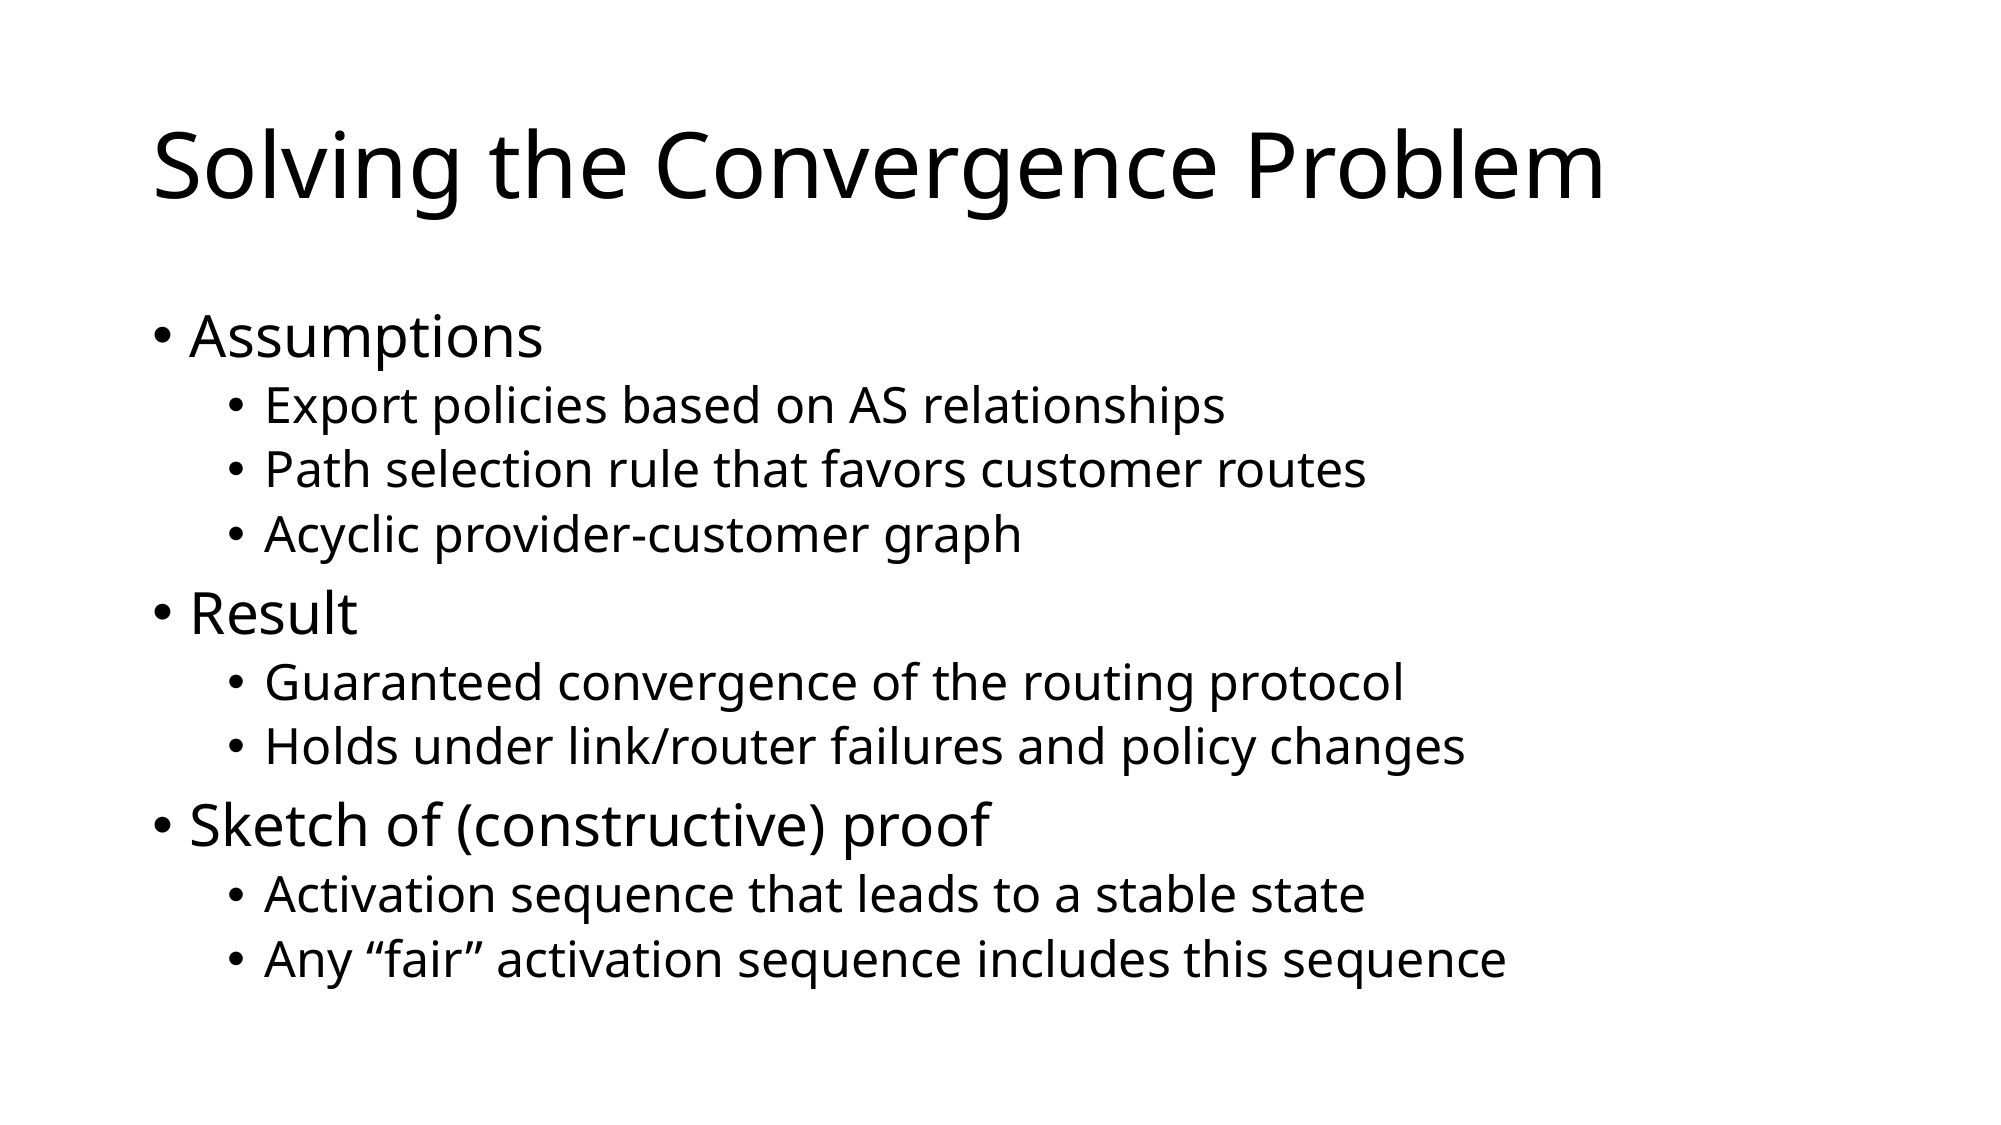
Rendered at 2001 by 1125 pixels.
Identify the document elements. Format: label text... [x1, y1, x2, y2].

title Solving the Convergence Problem [137, 59, 1863, 278]
list Assumptions Export policies based on AS relationships Path selection rule that favors customer routes Acyclic provider-customer graph Result Guaranteed convergence of the routing protocol Holds under link/router failures and policy changes Sketch of (constructive) proof Activation sequence that leads to a stable state Any “fair” activation sequence includes this sequence [137, 299, 1863, 1014]
